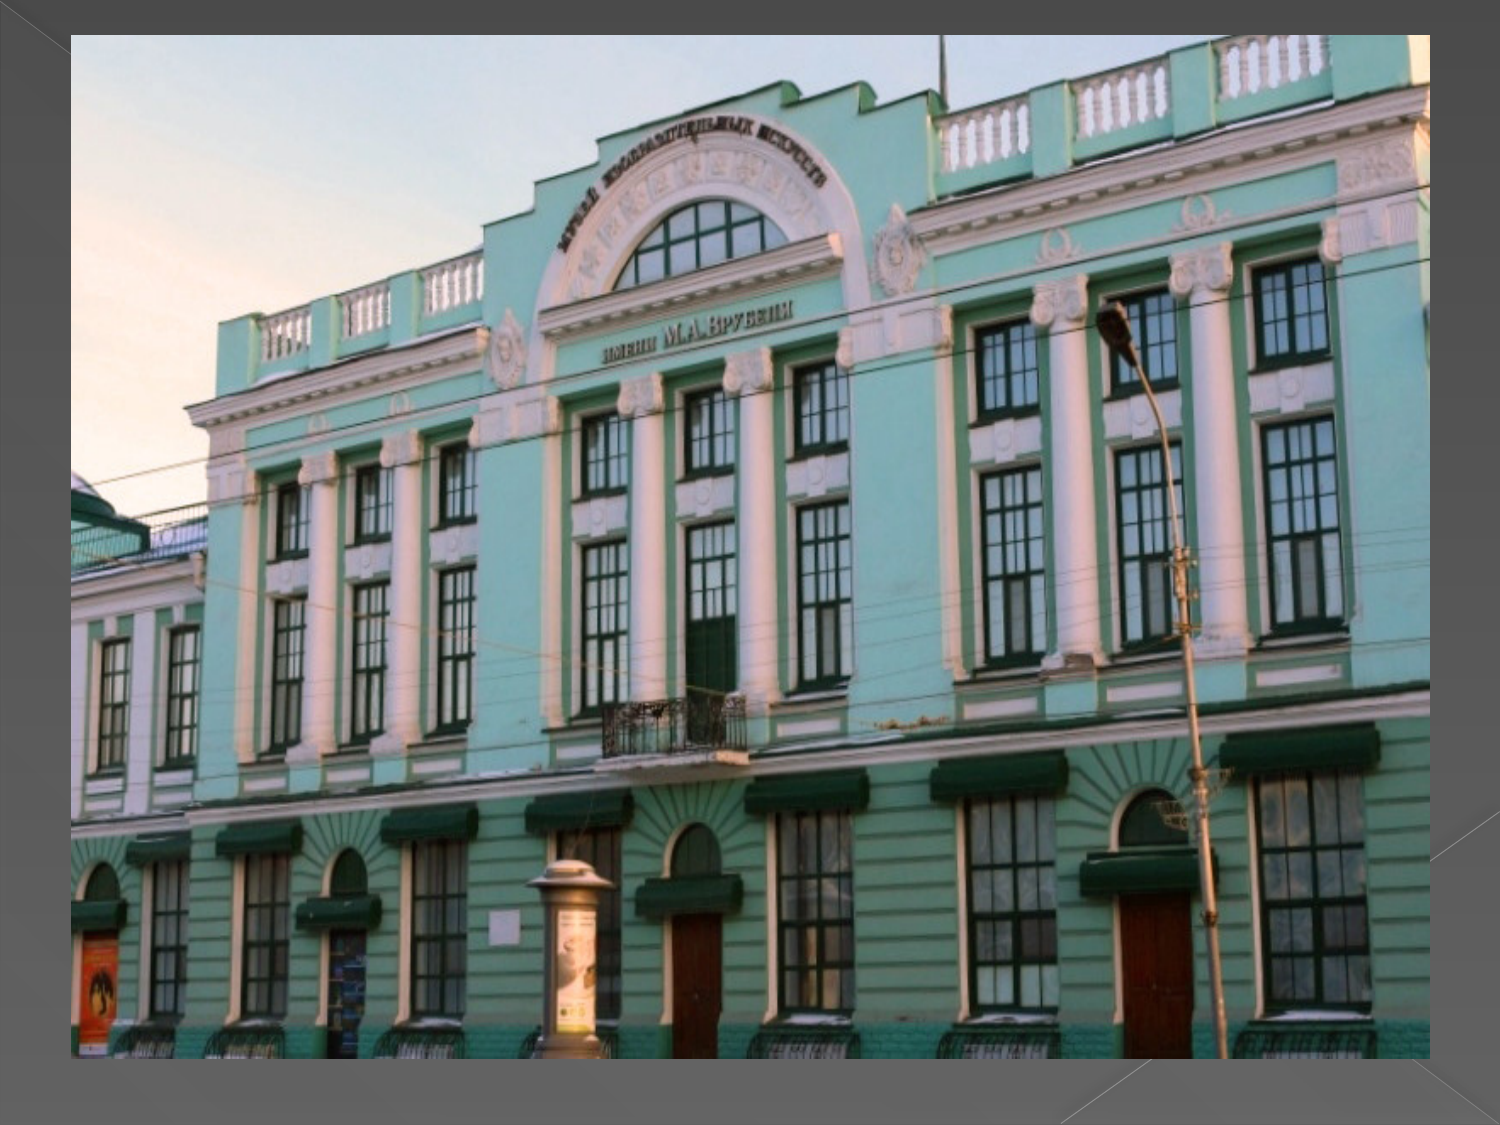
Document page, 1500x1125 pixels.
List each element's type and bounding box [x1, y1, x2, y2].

list [70, 34, 1430, 1060]
